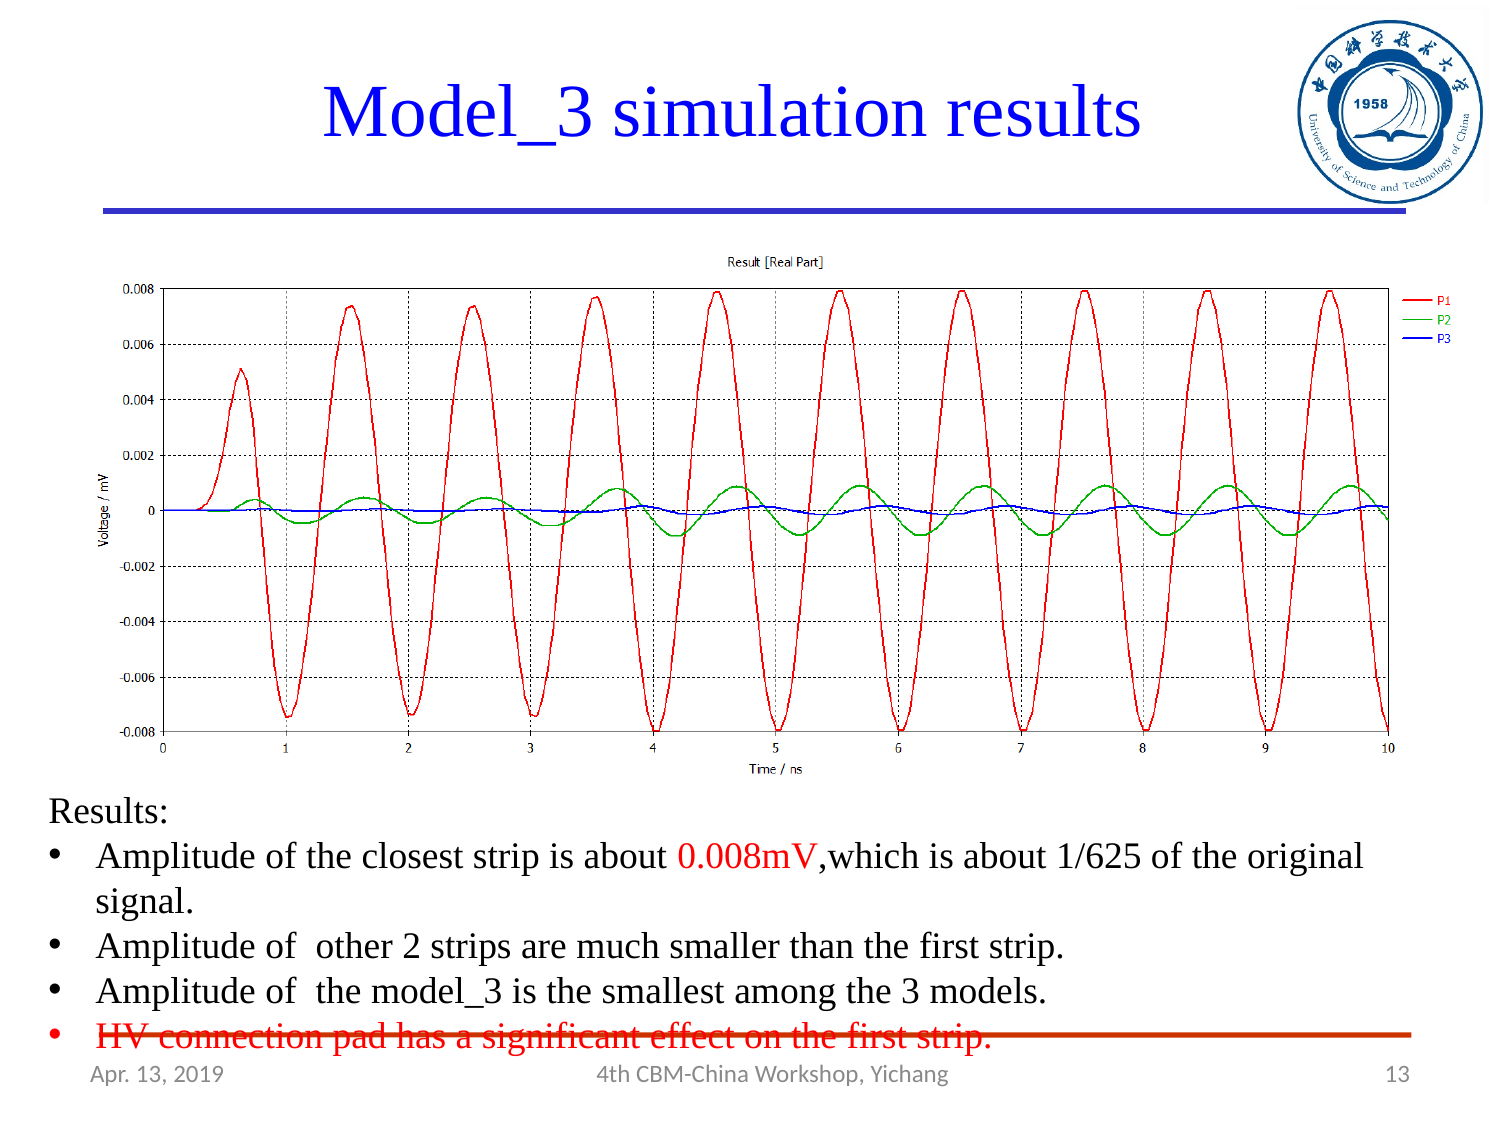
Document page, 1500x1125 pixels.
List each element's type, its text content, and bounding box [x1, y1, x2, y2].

picture [1293, 7, 1489, 205]
picture [87, 235, 1459, 780]
title Model_3 simulation results [111, 42, 1287, 171]
text_box Results: Amplitude of the closest strip is about 0.008mV,which is about 1/625 of the original signal. Amplitude of other 2 strips are much smaller than the first strip. Amplitude of the model_3 is the smallest among the 3 models. HV connection pad has a significant effect on the first strip. [33, 778, 1483, 1109]
